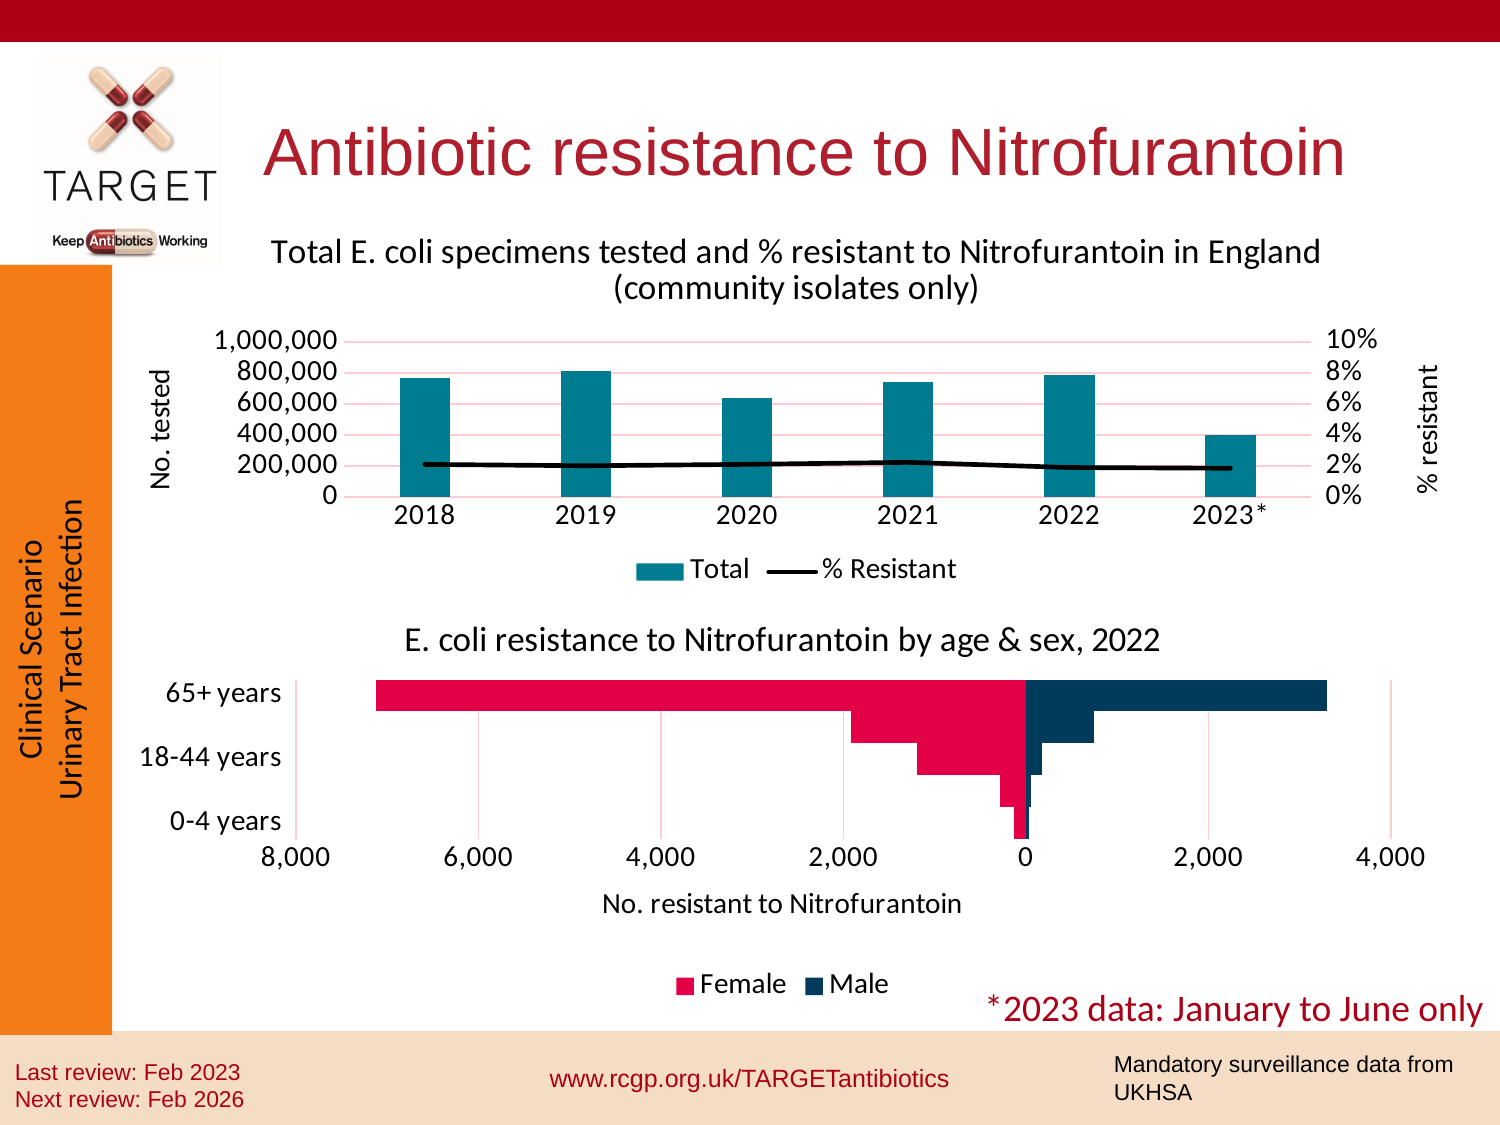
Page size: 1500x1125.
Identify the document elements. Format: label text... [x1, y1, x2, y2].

picture [39, 52, 221, 264]
text_box Clinical Scenario Urinary Tract Infection [1, 264, 113, 1035]
text_box Last review: Feb 2023 Next review: Feb 2026 [0, 1049, 502, 1120]
text_box *2023 data: January to June only [969, 977, 1500, 1037]
text_box www.rcgp.org.uk/TARGETantibiotics [499, 1055, 1001, 1100]
title Antibiotic resistance to Nitrofurantoin [248, 39, 1453, 197]
text_box Mandatory surveillance data from UKHSA [1098, 1042, 1500, 1113]
chart [112, 598, 1453, 1008]
chart [112, 210, 1481, 593]
